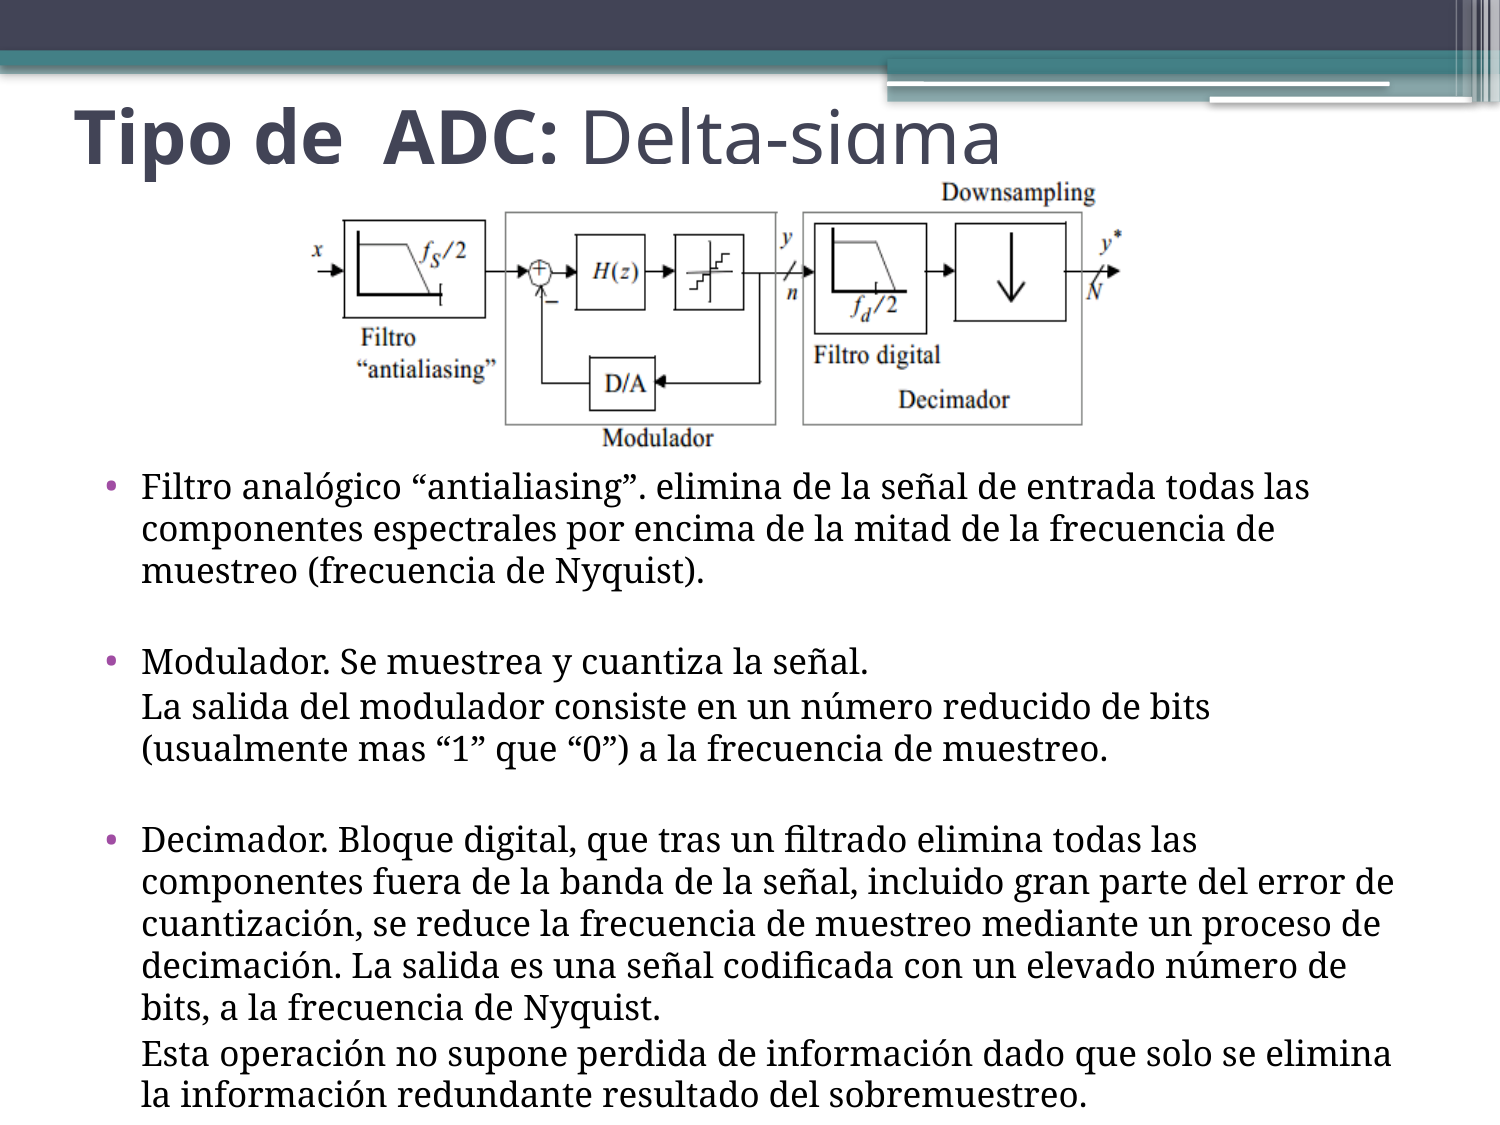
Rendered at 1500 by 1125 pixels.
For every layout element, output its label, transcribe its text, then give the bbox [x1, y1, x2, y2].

list Filtro analógico “antialiasing”. elimina de la señal de entrada todas las componentes espectrales por encima de la mitad de la frecuencia de muestreo (frecuencia de Nyquist). Modulador. Se muestrea y cuantiza la señal. La salida del modulador consiste en un número reducido de bits (usualmente mas “1” que “0”) a la frecuencia de muestreo. Decimador. Bloque digital, que tras un filtrado elimina todas las componentes fuera de la banda de la señal, incluido gran parte del error de cuantización, se reduce la frecuencia de muestreo mediante un proceso de decimación. La salida es una señal codificada con un elevado número de bits, a la frecuencia de Nyquist. Esta operación no supone perdida de información dado que solo se elimina la información redundante resultado del sobremuestreo. [75, 457, 1430, 1125]
title Tipo de ADC: Delta-sigma [58, 82, 1409, 188]
picture [269, 163, 1145, 458]
